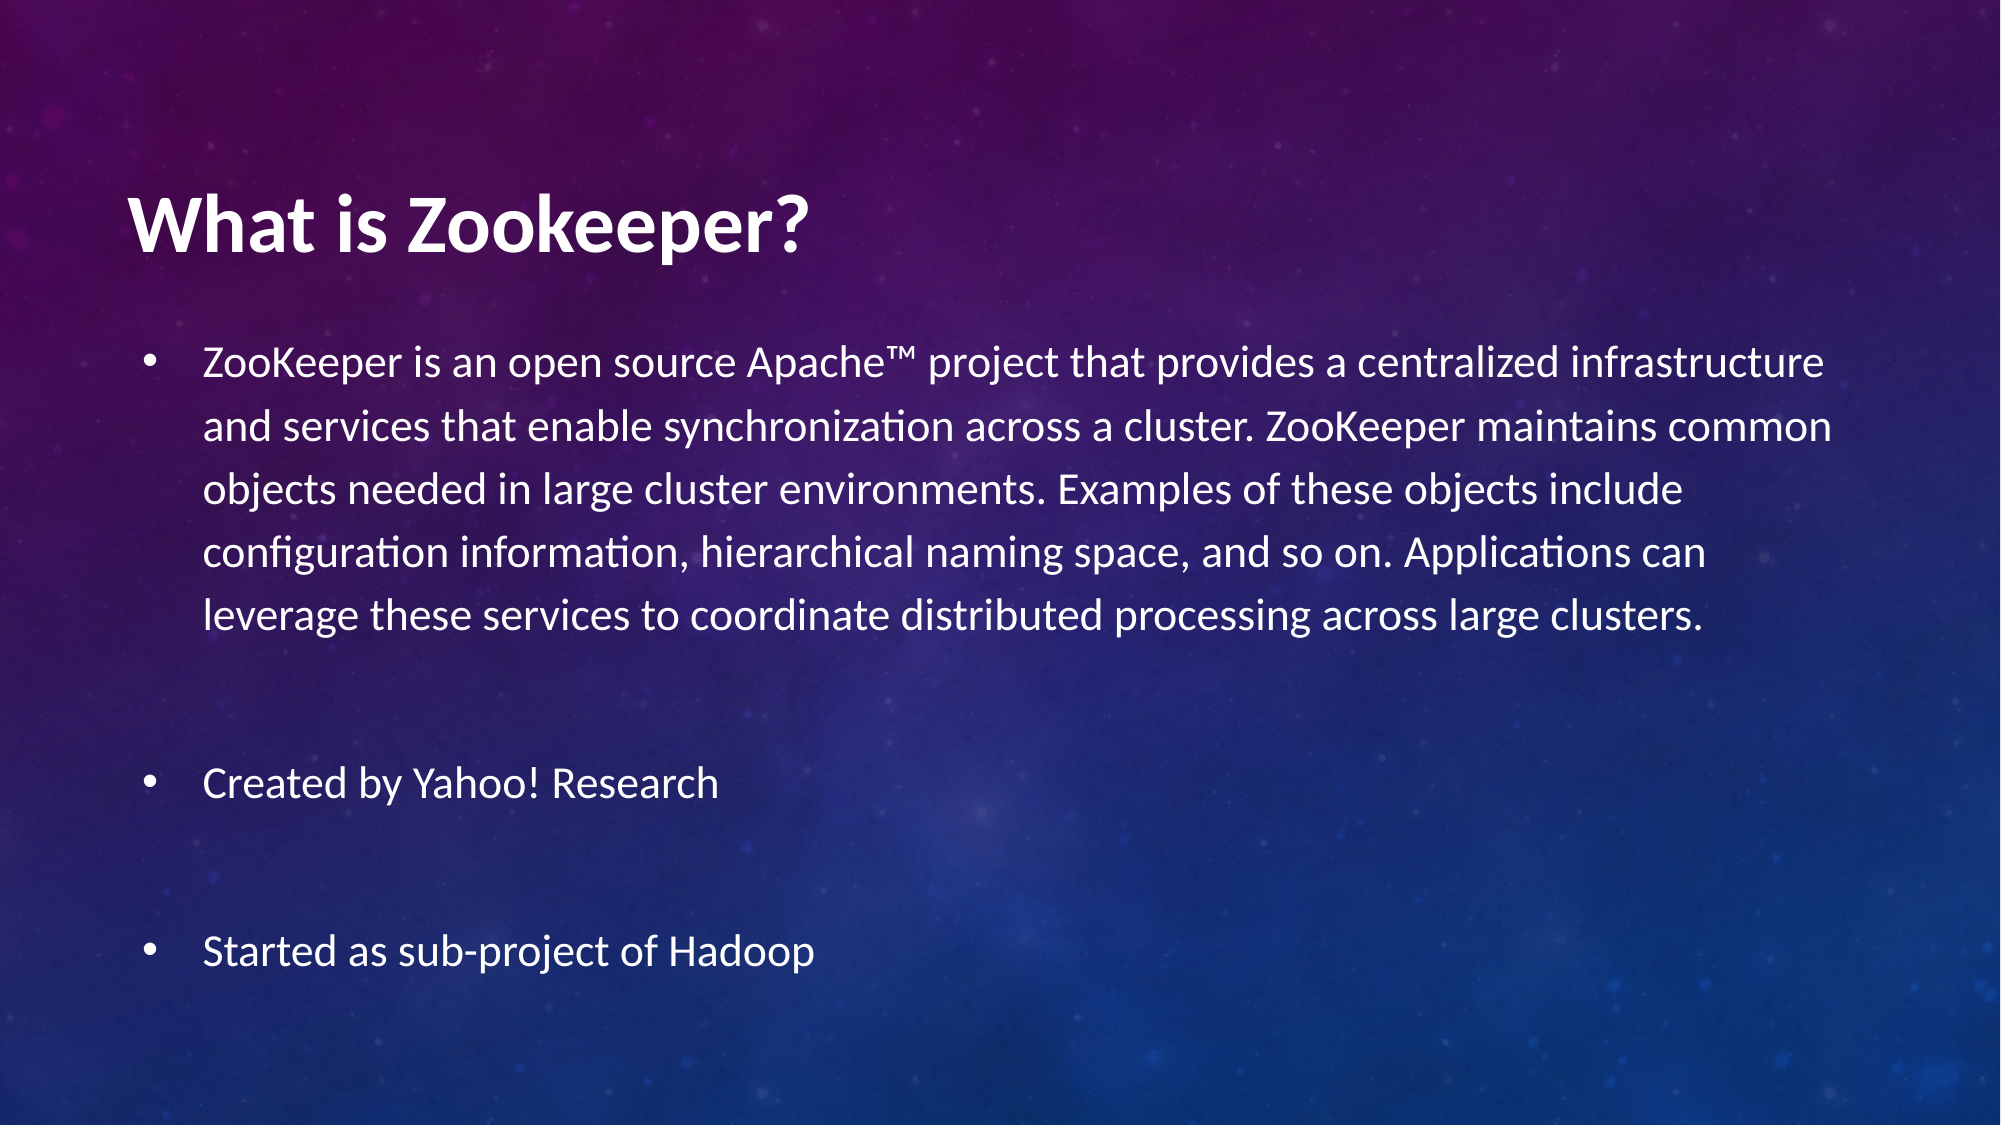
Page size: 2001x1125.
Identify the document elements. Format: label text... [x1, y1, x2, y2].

title What is Zookeeper? [112, 99, 1775, 308]
picture [0, 0, 2001, 1125]
list ZooKeeper is an open source Apache™ project that provides a centralized infrastructure and services that enable synchronization across a cluster. ZooKeeper maintains common objects needed in large cluster environments. Examples of these objects include configuration information, hierarchical naming space, and so on. Applications can leverage these services to coordinate distributed processing across large clusters. Created by Yahoo! Research Started as sub-project of Hadoop [112, 308, 1881, 1038]
